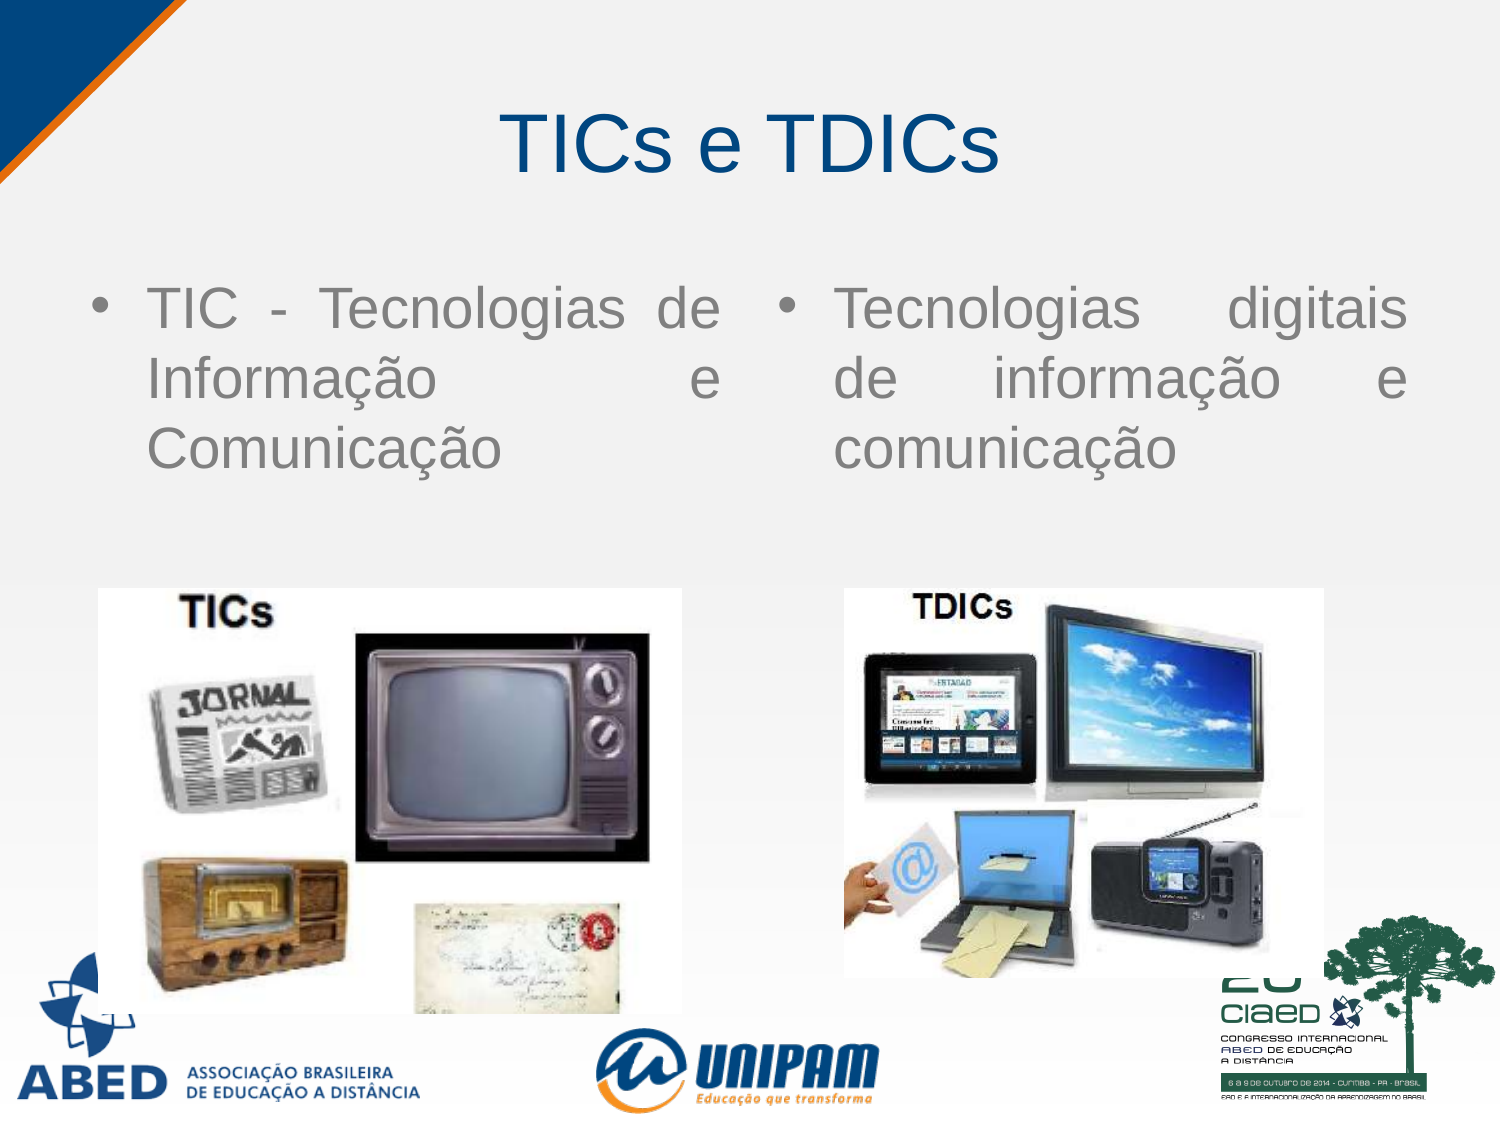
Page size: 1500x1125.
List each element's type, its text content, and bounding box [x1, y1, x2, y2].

title TICs e TDICs [75, 45, 1425, 233]
picture [596, 1028, 880, 1114]
picture [1213, 915, 1498, 1100]
picture [844, 588, 1324, 978]
list TIC - Tecnologias de Informação e Comunicação [75, 262, 738, 1005]
list Tecnologias digitais de informação e comunicação [762, 262, 1425, 1005]
picture [17, 588, 682, 1102]
